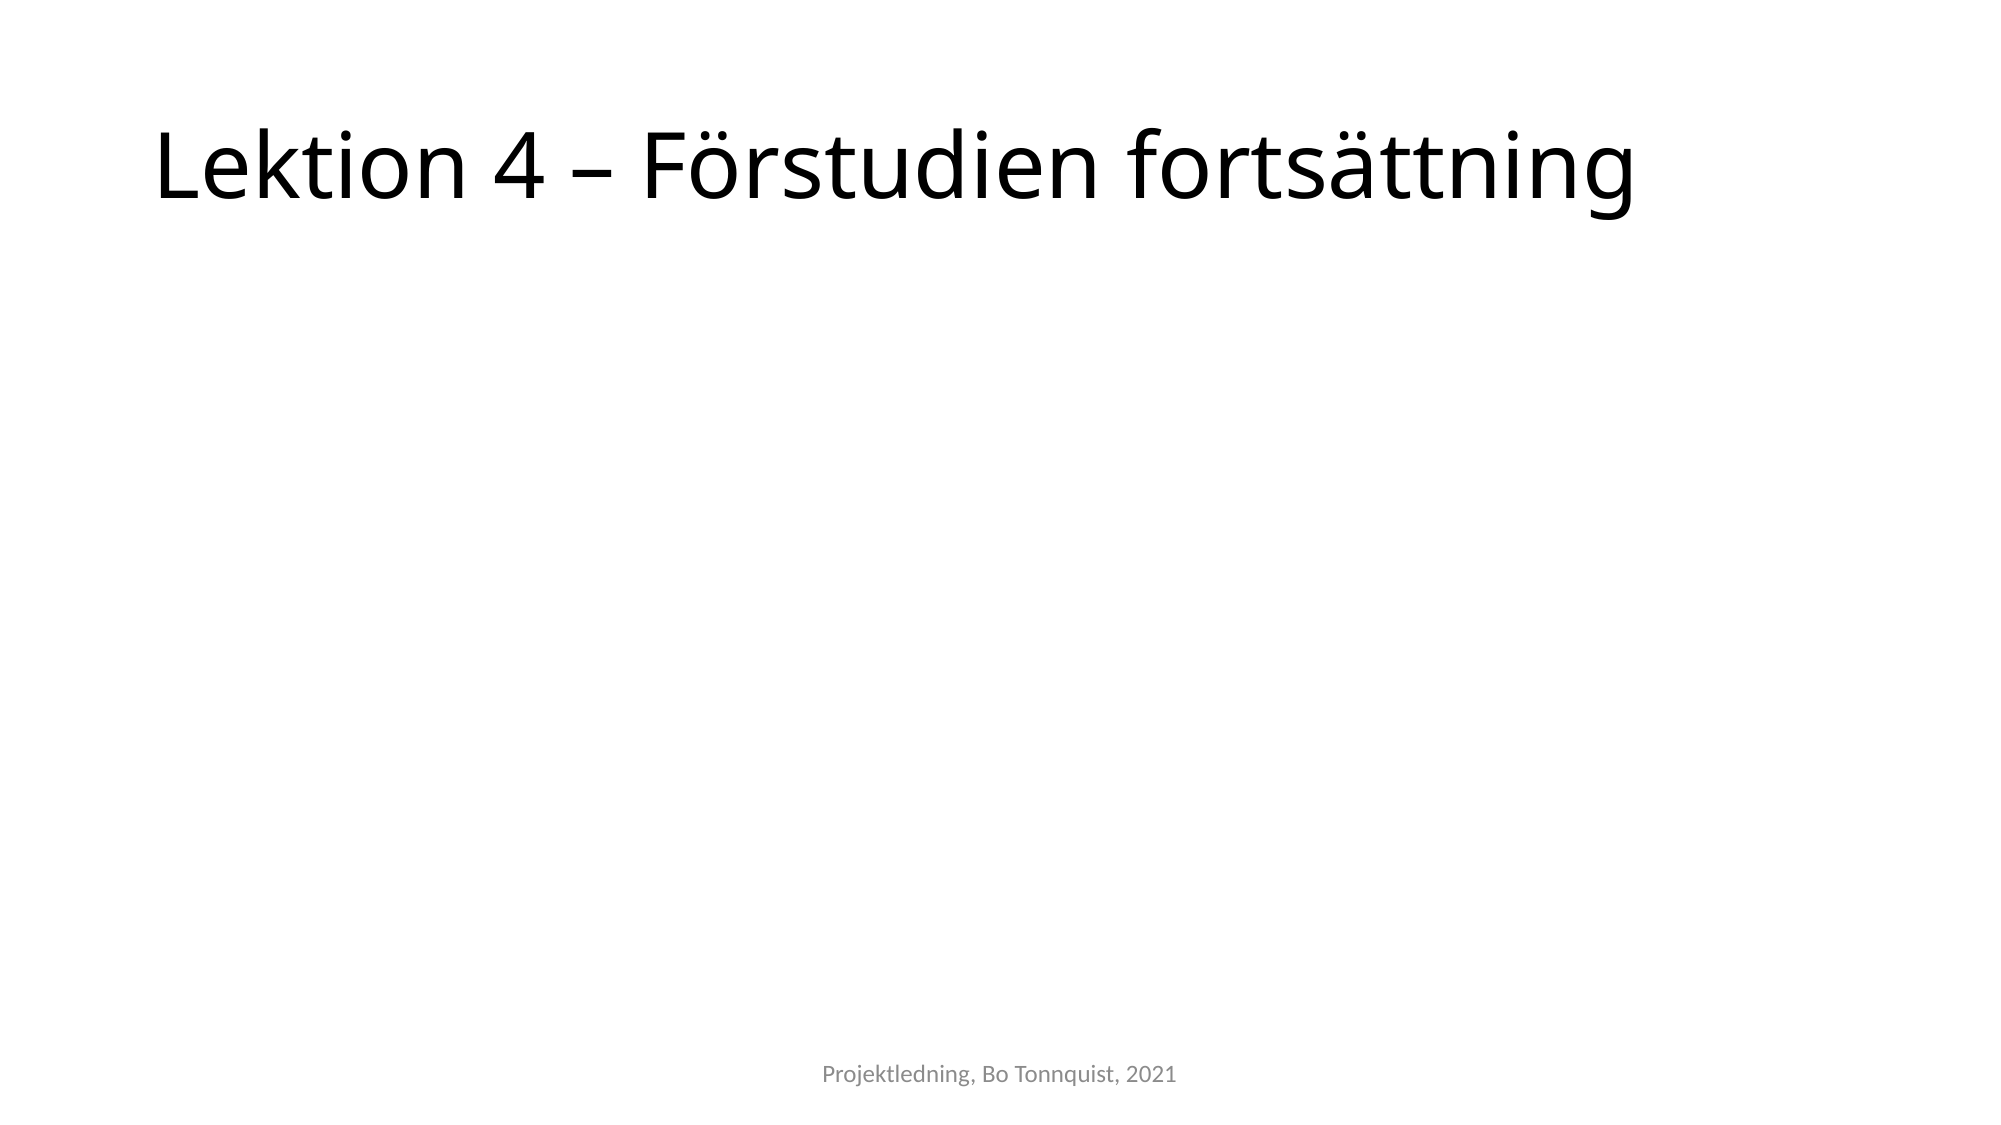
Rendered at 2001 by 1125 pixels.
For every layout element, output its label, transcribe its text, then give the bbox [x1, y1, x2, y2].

footer Projektledning, Bo Tonnquist, 2021 [662, 1042, 1338, 1103]
title Lektion 4 – Förstudien fortsättning [137, 59, 1863, 278]
